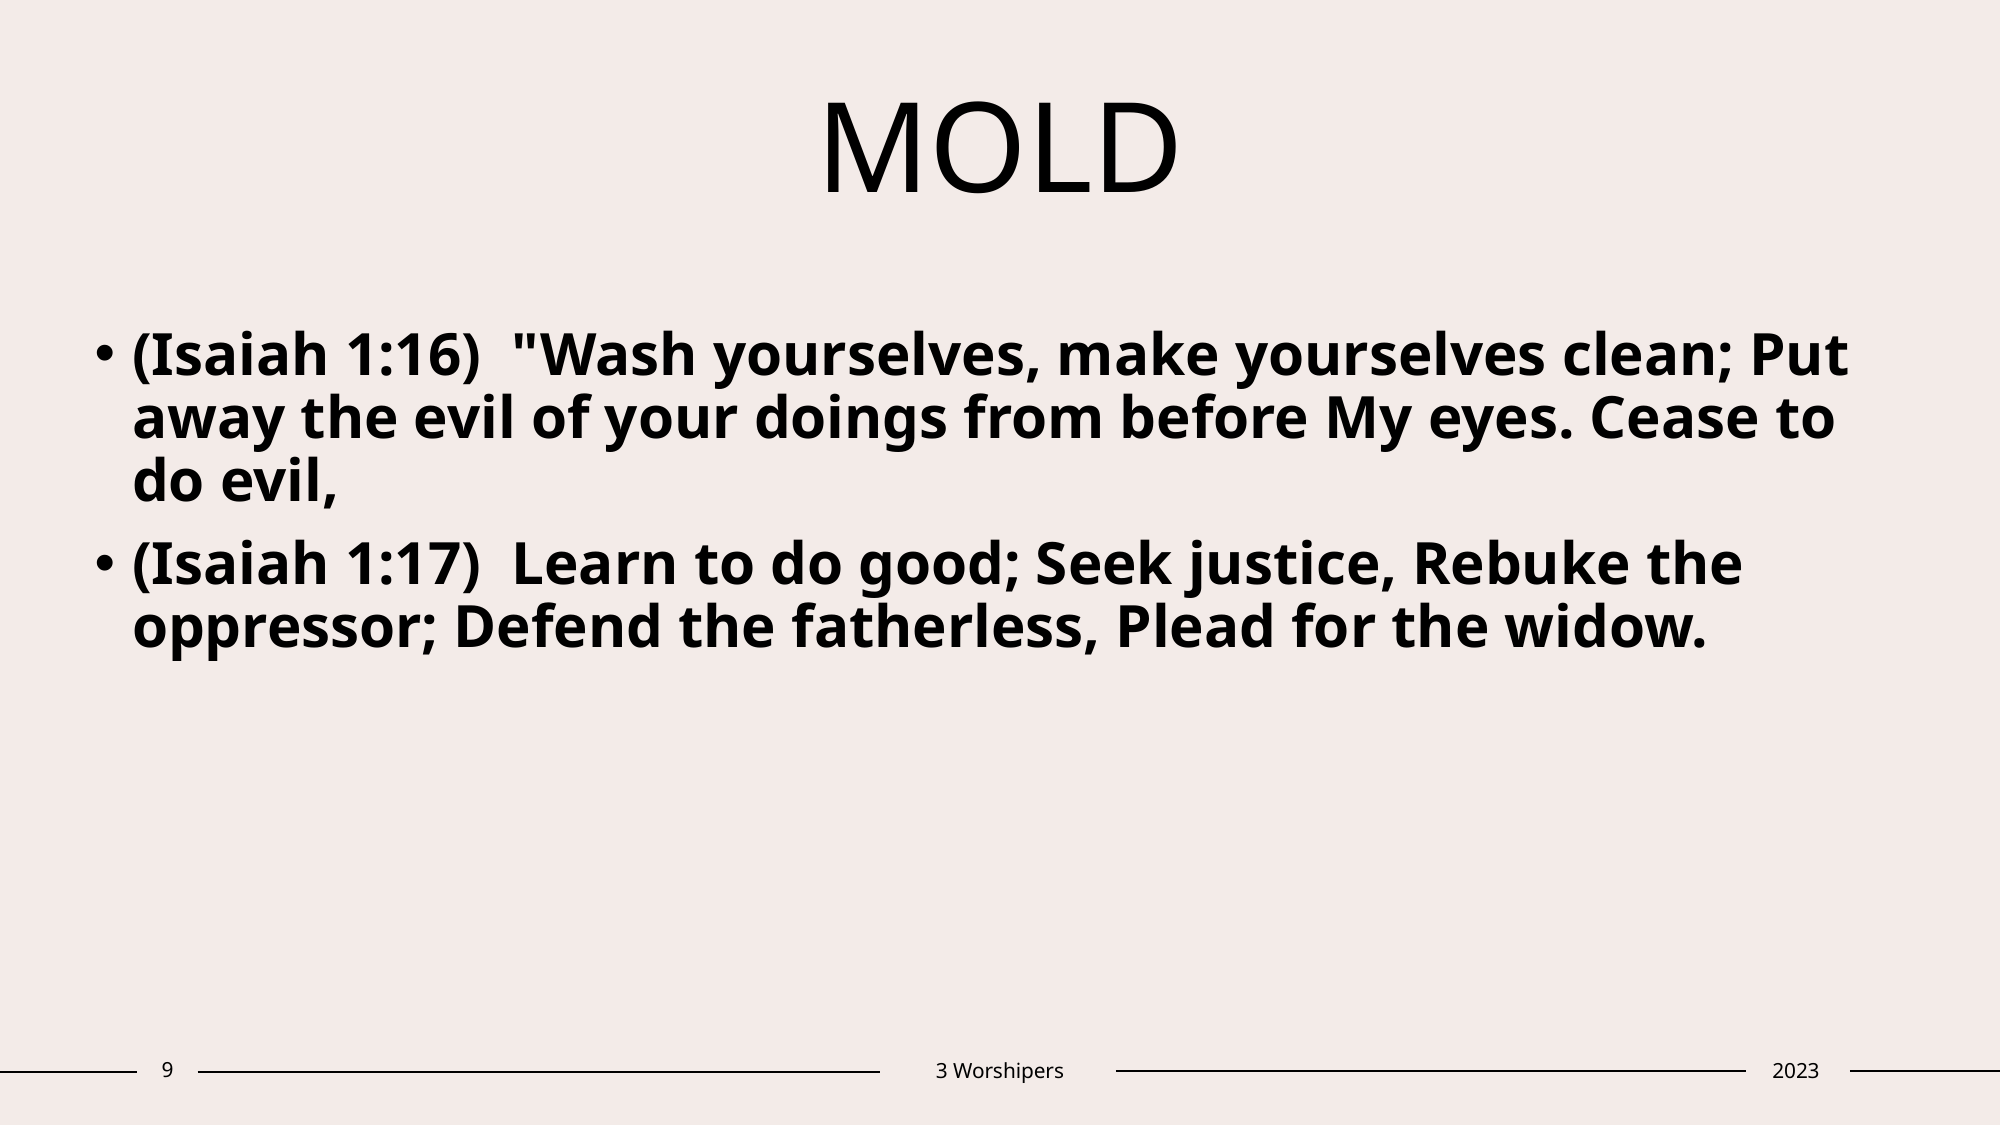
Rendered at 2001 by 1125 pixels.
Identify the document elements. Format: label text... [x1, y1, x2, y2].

list (Isaiah 1:16) "Wash yourselves, make yourselves clean; Put away the evil of your doings from before My eyes. Cease to do evil, (Isaiah 1:17) Learn to do good; Seek justice, Rebuke the oppressor; Defend the fatherless, Plead for the widow. [79, 226, 1884, 980]
footer 3 Worshipers [879, 1050, 1120, 1091]
slide_number 9 [137, 1050, 198, 1091]
slide_number 2023 [1743, 1050, 1849, 1091]
title MOLD [187, 60, 1813, 226]
